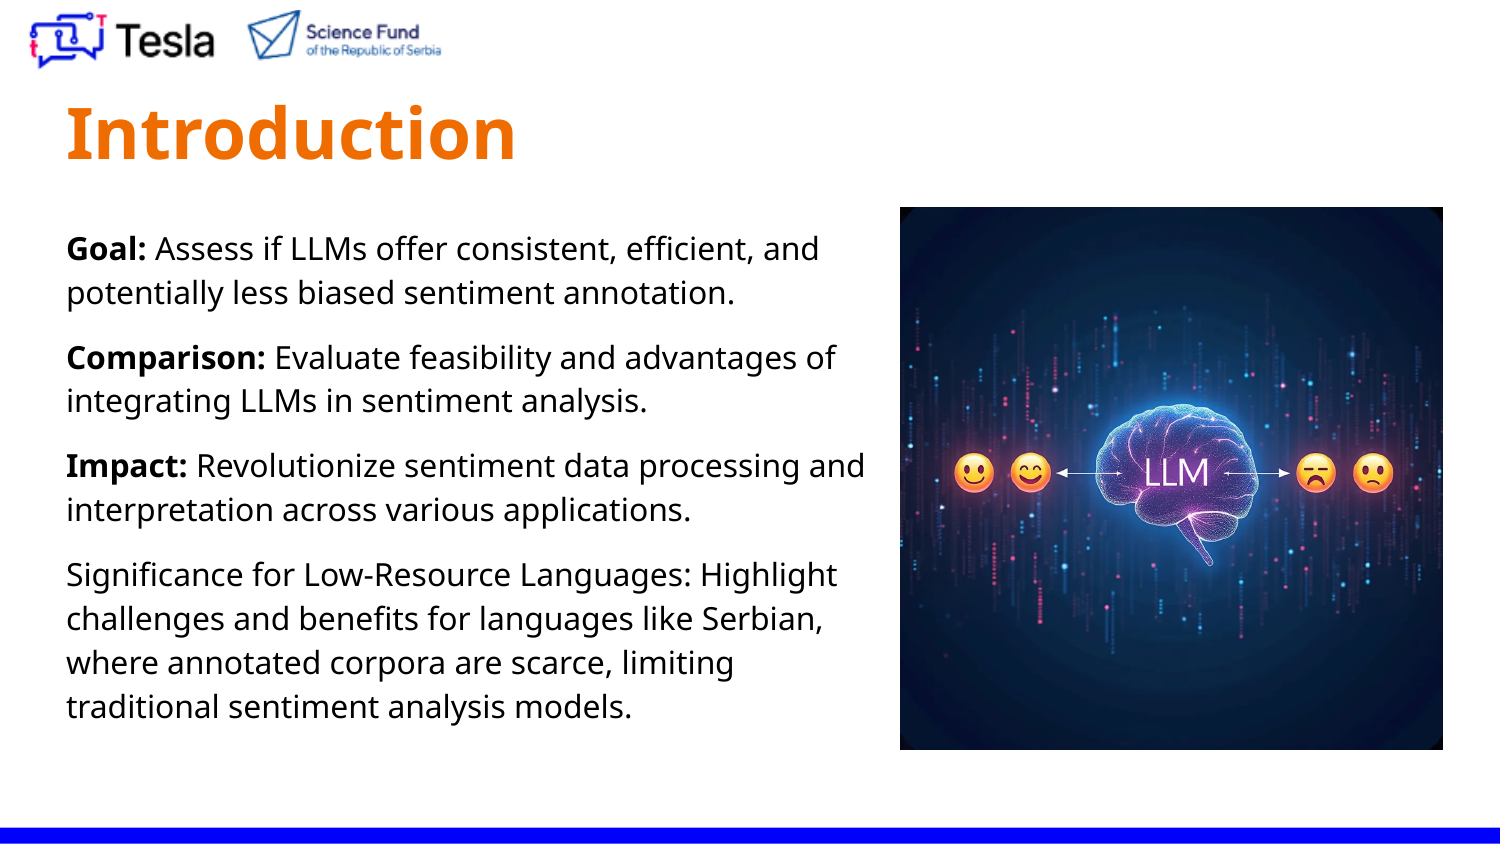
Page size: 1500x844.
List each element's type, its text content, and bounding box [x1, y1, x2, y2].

title Introduction [51, 72, 1449, 189]
list Goal: Assess if LLMs offer consistent, efficient, and potentially less biased sentiment annotation. Comparison: Evaluate feasibility and advantages of integrating LLMs in sentiment analysis. Impact: Revolutionize sentiment data processing and interpretation across various applications. Significance for Low-Resource Languages: Highlight challenges and benefits for languages like Serbian, where annotated corpora are scarce, limiting traditional sentiment analysis models. [51, 207, 899, 750]
picture [24, 10, 449, 75]
picture [900, 207, 1443, 750]
